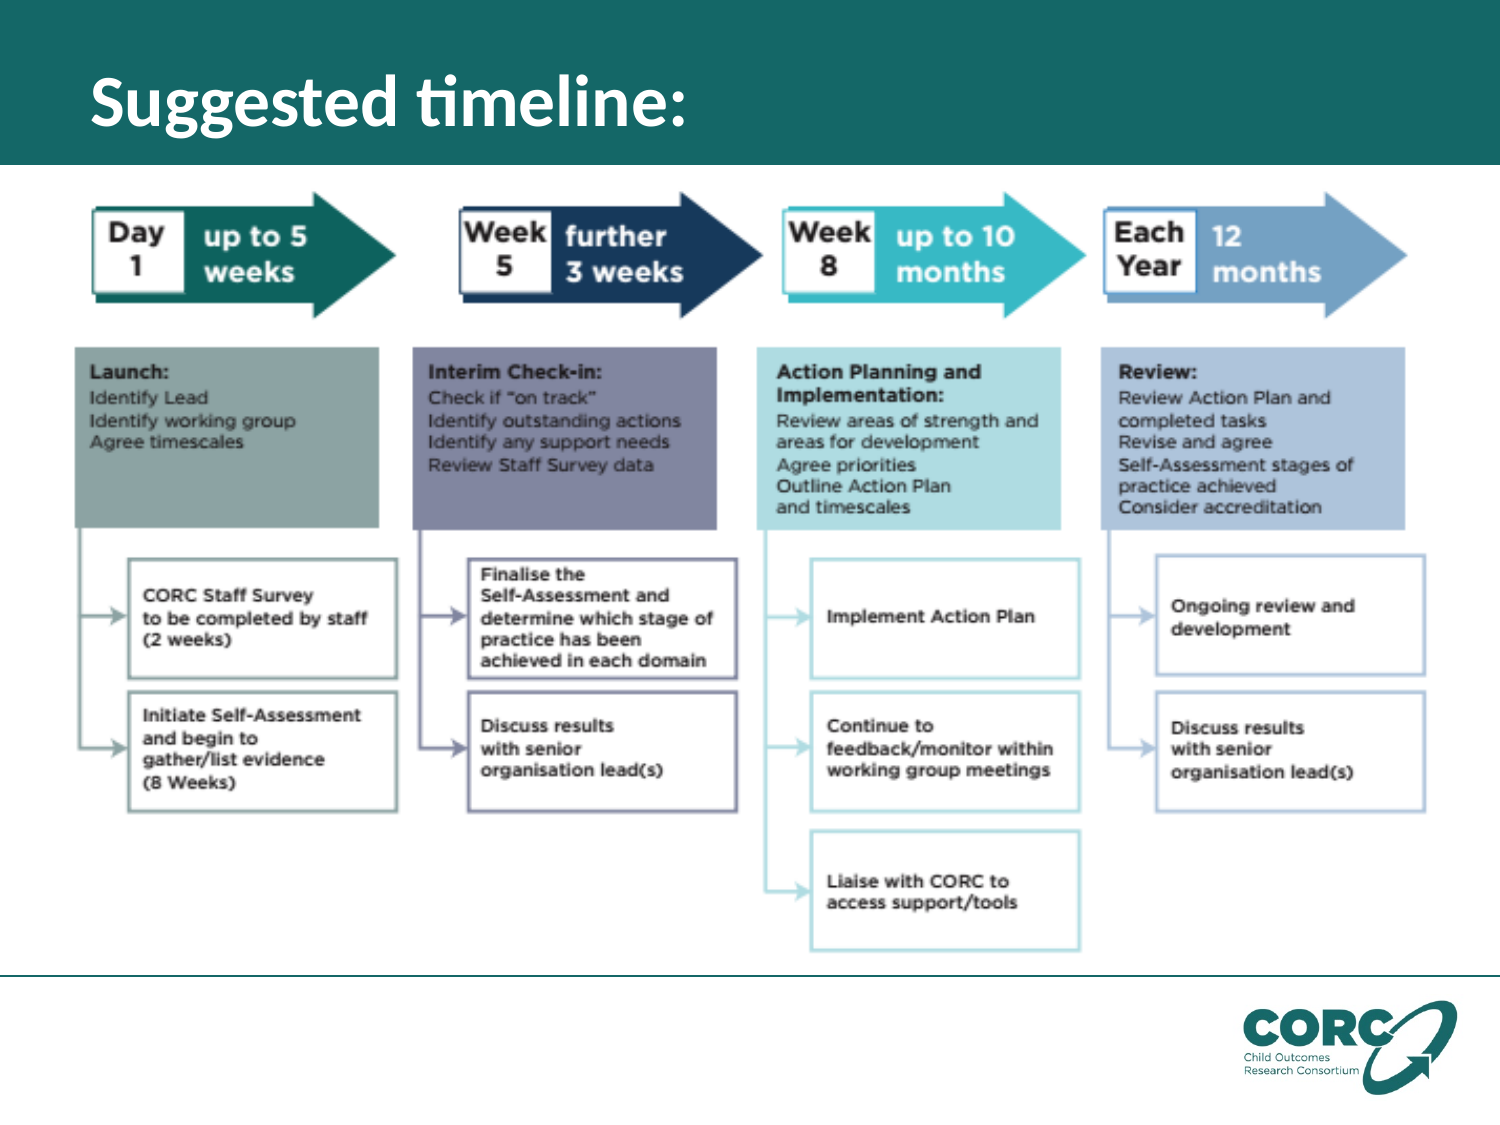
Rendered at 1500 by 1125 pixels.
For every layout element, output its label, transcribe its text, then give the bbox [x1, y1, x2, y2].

title Suggested timeline: [75, 45, 1425, 149]
picture [1222, 994, 1464, 1101]
picture [45, 169, 1455, 966]
